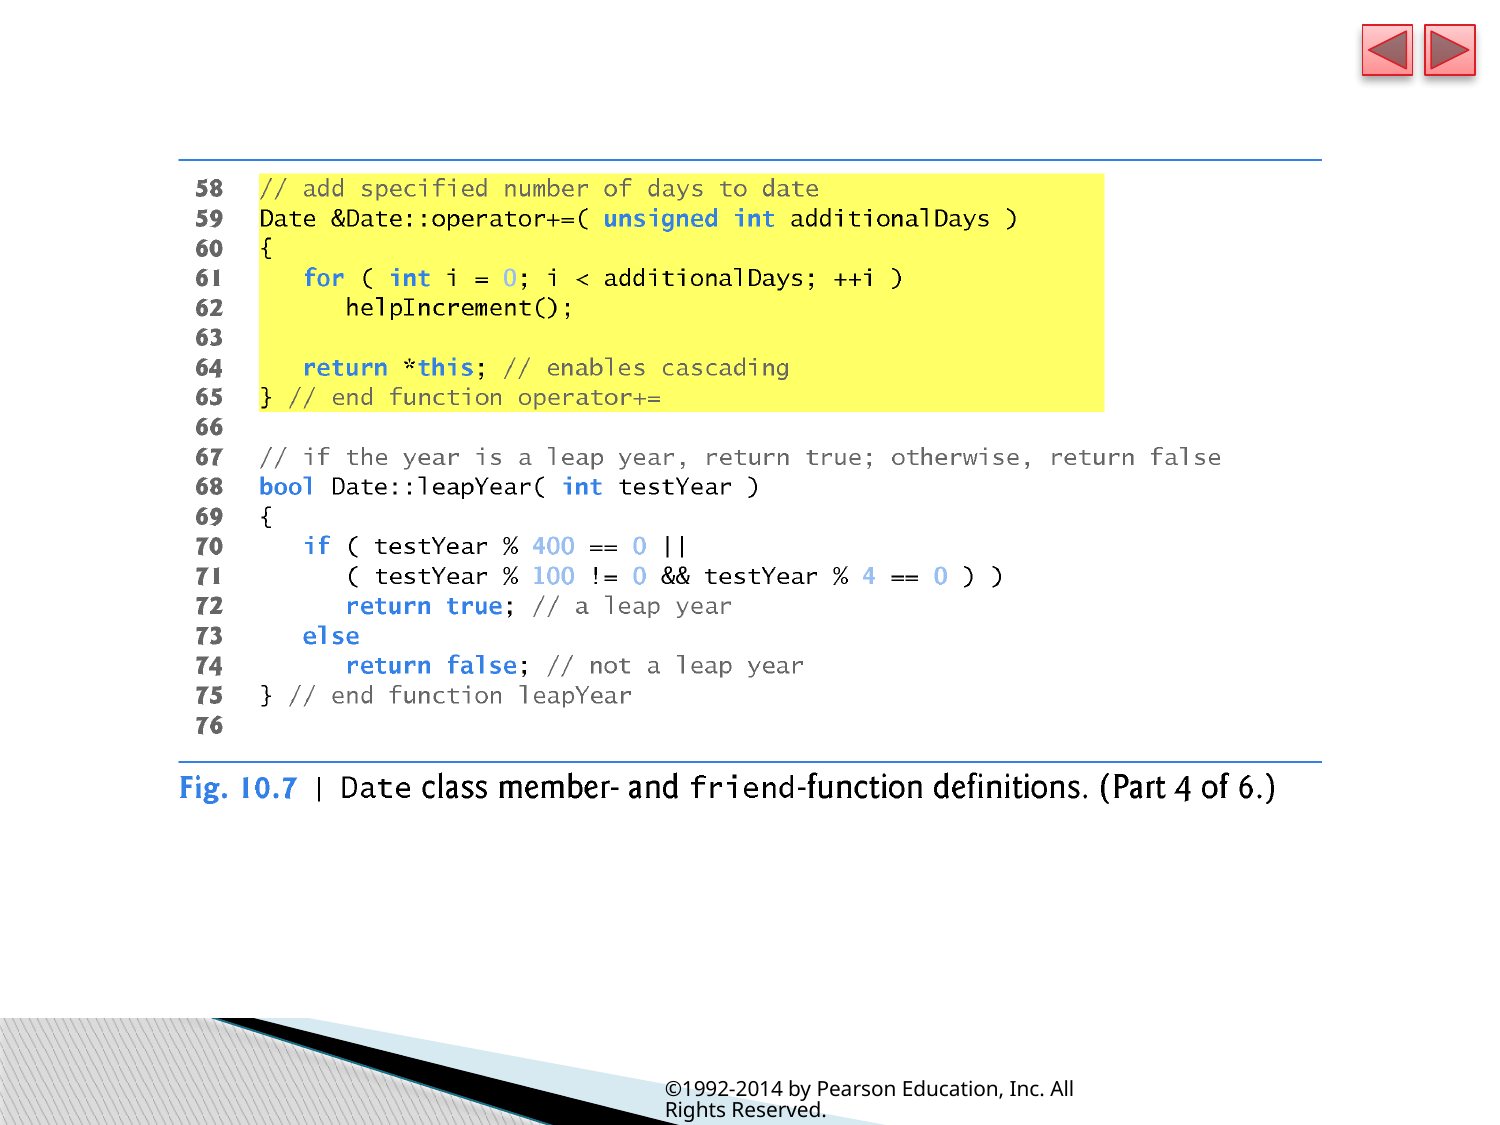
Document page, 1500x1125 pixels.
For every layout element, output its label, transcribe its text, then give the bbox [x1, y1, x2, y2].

footer ©1992-2014 by Pearson Education, Inc. All Rights Reserved. [650, 1051, 1105, 1112]
picture [0, 106, 1500, 1018]
